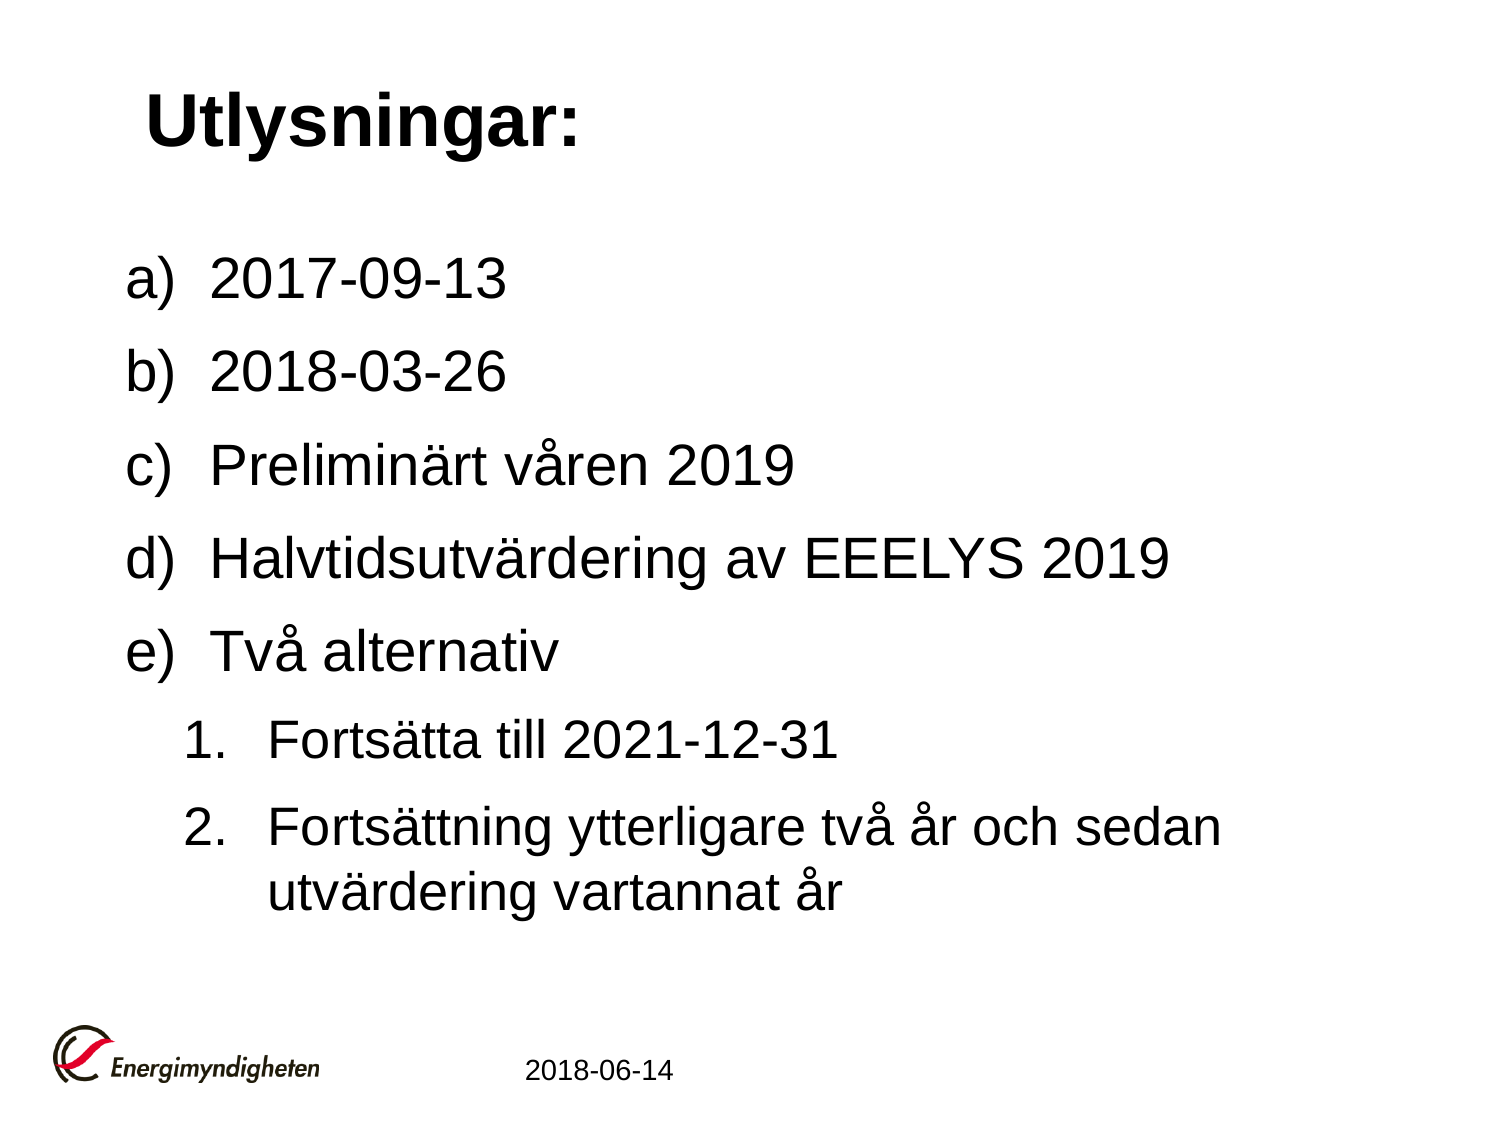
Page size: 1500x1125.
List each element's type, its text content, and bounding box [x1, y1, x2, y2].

list 2017-09-13 2018-03-26 Preliminärt våren 2019 Halvtidsutvärdering av EEELYS 2019 Två alternativ Fortsätta till 2021-12-31 Fortsättning ytterligare två år och sedan utvärdering vartannat år [124, 239, 1377, 1000]
picture [53, 1025, 319, 1083]
title Utlysningar: [124, 77, 1377, 239]
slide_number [524, 1010, 838, 1087]
